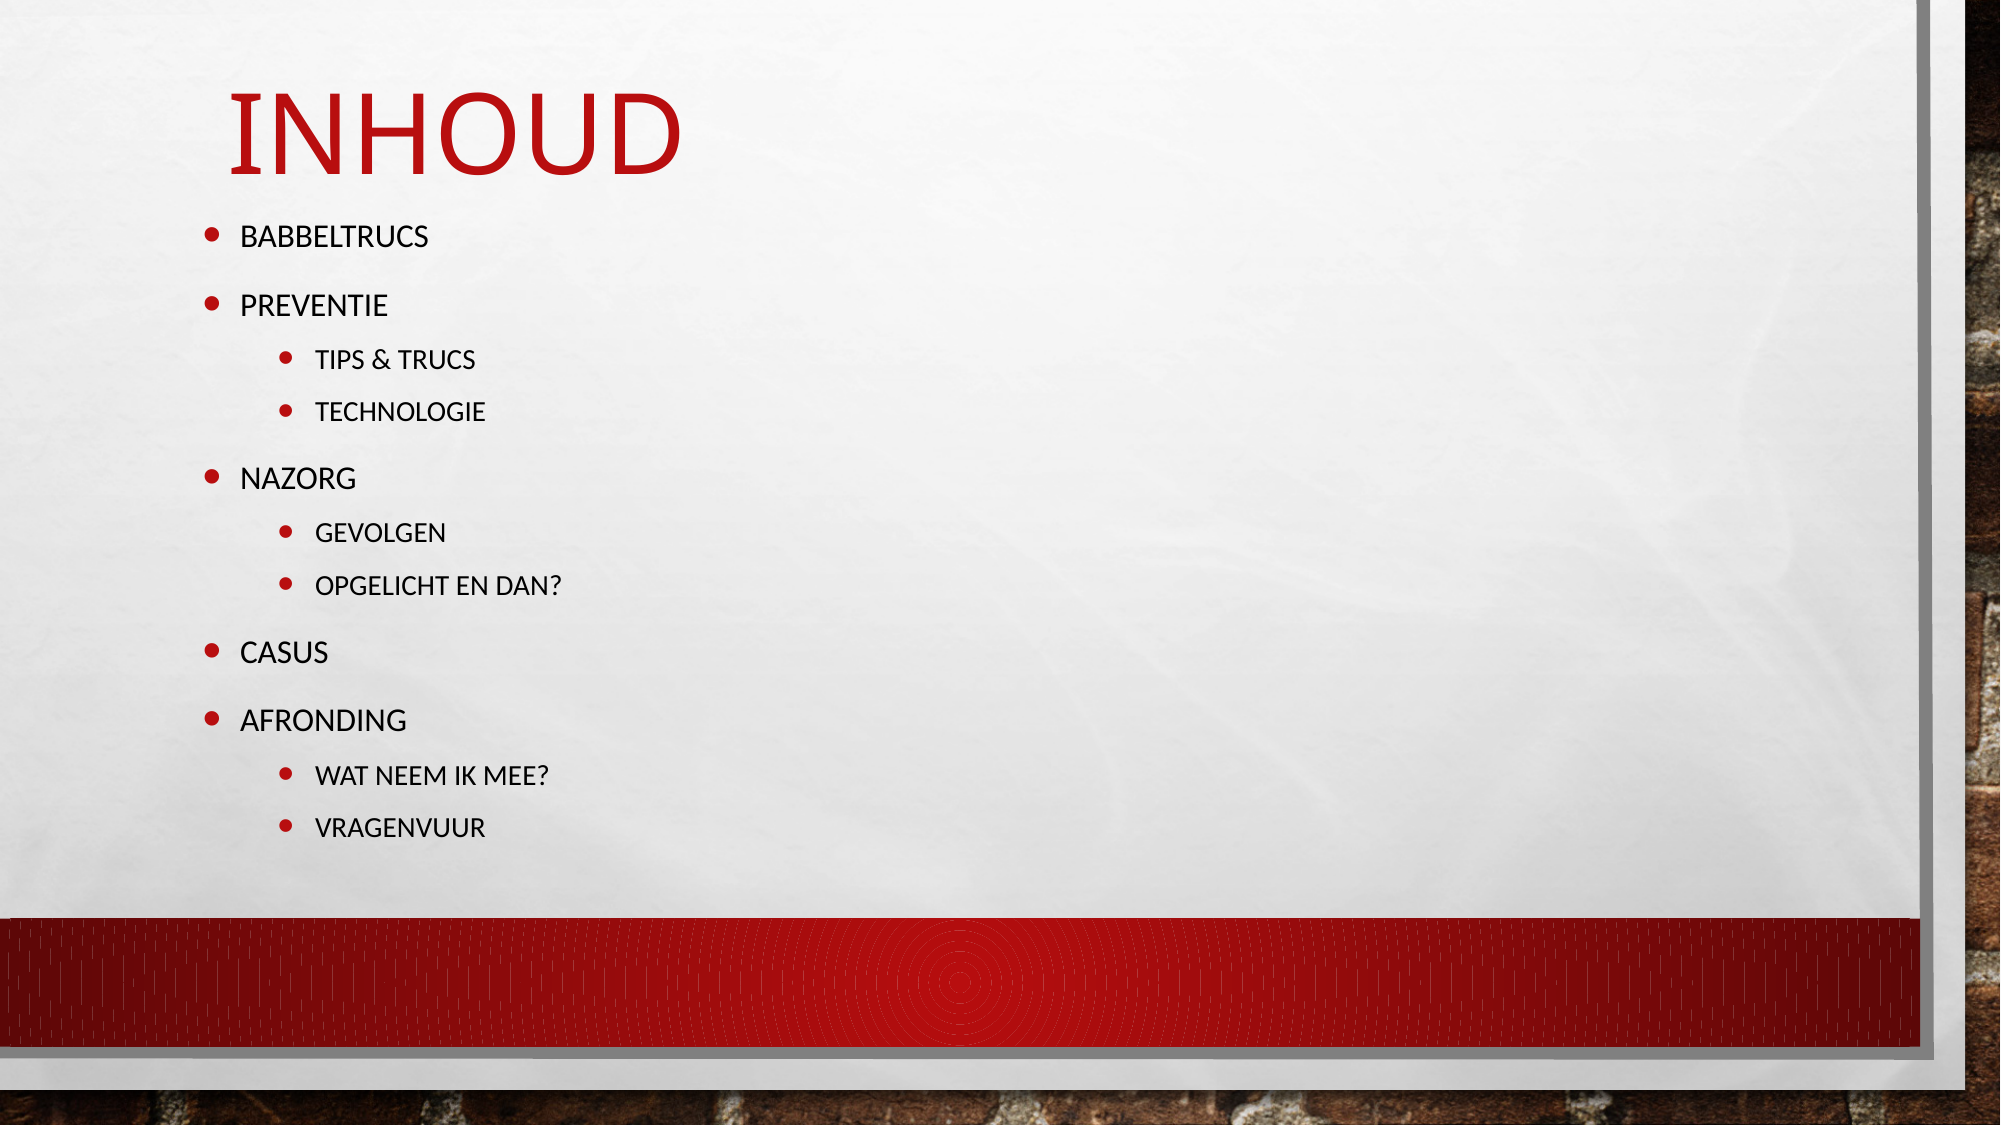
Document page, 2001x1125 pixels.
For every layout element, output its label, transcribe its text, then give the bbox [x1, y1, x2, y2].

picture [0, 0, 2000, 1125]
title INHOUD [212, 48, 1738, 193]
list Babbeltrucs Preventie TIPS & TRUCS TECHNOLOGIE Nazorg Gevolgen Opgelicht en dan? Casus Afronding Wat neem ik mee? vragenvuur [187, 193, 1763, 856]
